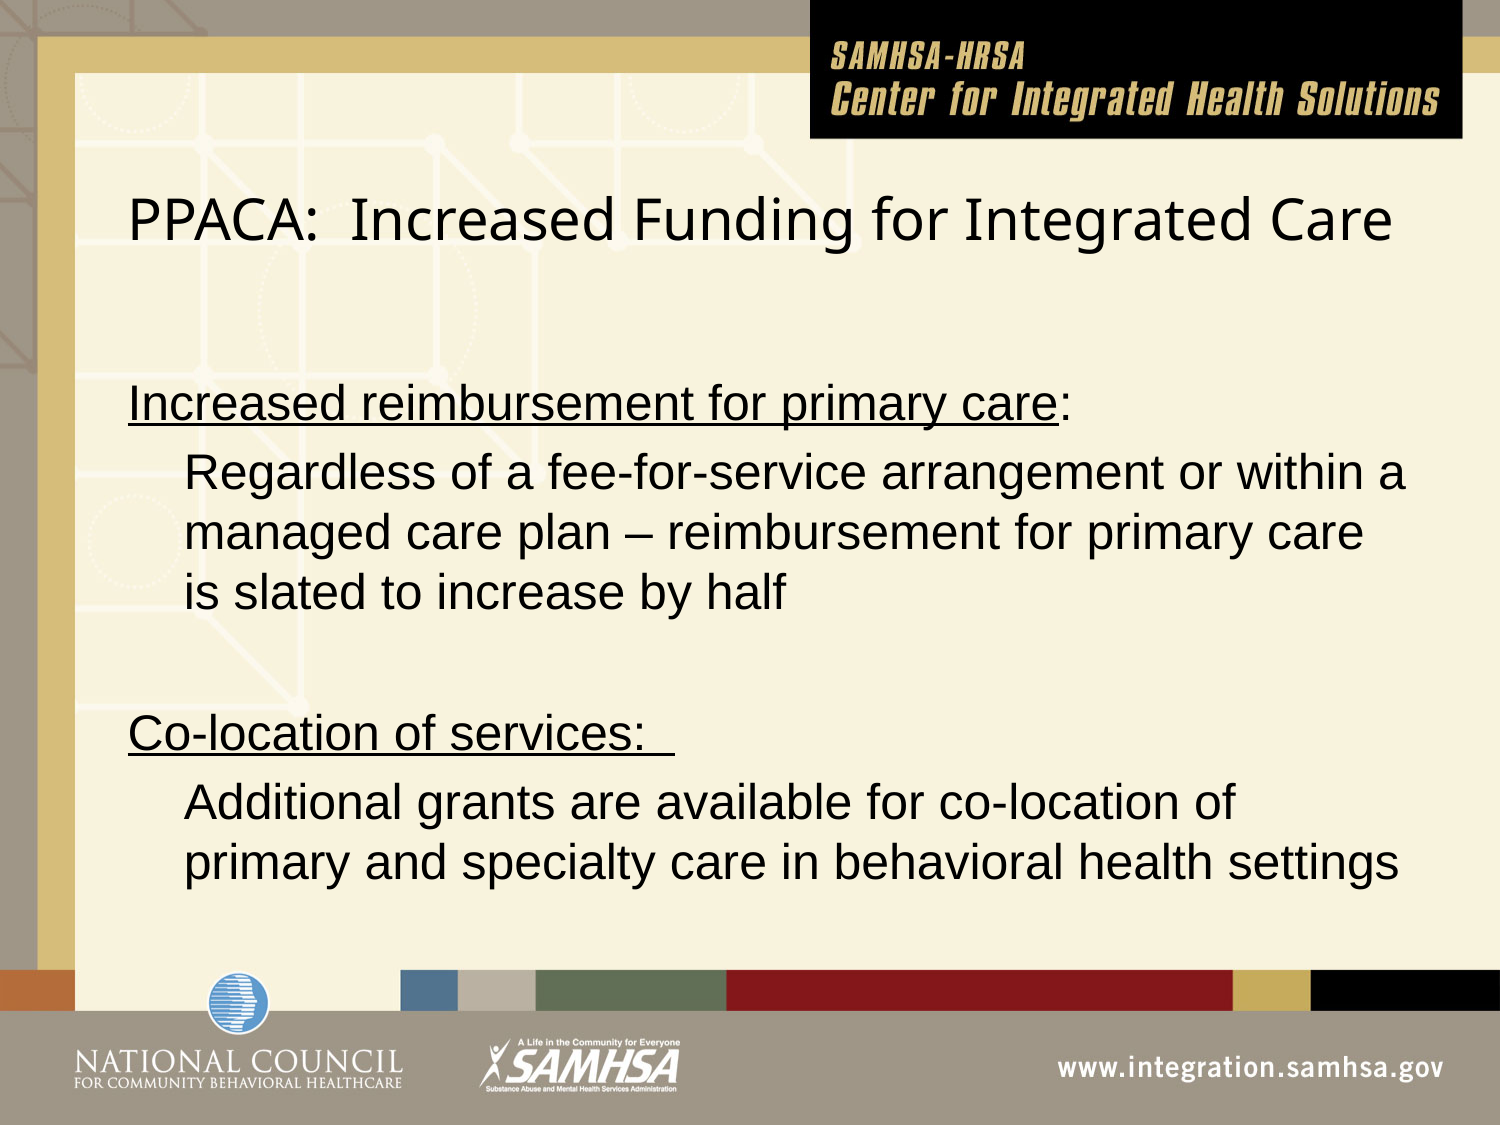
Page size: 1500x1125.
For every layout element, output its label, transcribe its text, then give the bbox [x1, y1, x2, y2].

title PPACA: Increased Funding for Integrated Care [112, 174, 1425, 313]
picture [0, 0, 1500, 1125]
list Increased reimbursement for primary care: Regardless of a fee-for-service arrangement or within a managed care plan – reimbursement for primary care is slated to increase by half Co-location of services: Additional grants are available for co-location of primary and specialty care in behavioral health settings [112, 362, 1425, 925]
